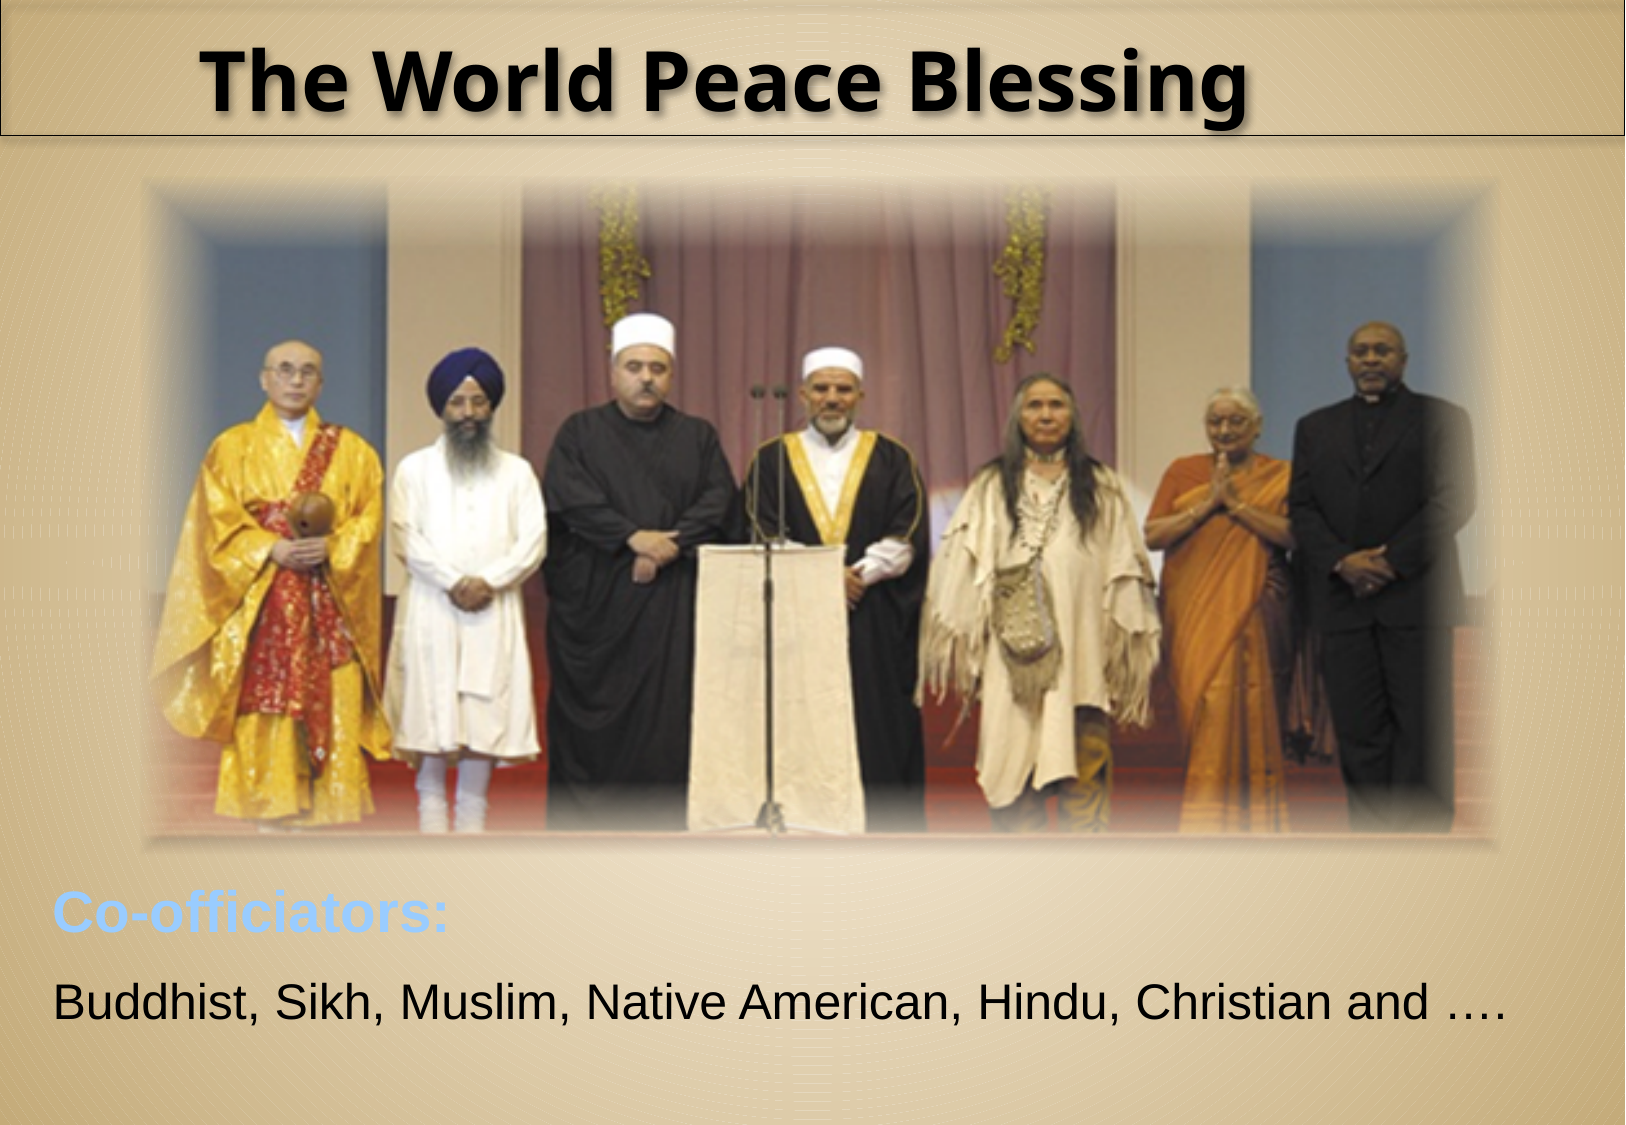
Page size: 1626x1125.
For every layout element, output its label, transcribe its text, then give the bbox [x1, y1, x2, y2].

text_box Co-officiators: Buddhist, Sikh, Muslim, Native American, Hindu, Christian and …. [38, 867, 1625, 1037]
picture [139, 175, 1504, 860]
text_box The World Peace Blessing [0, 0, 1625, 136]
